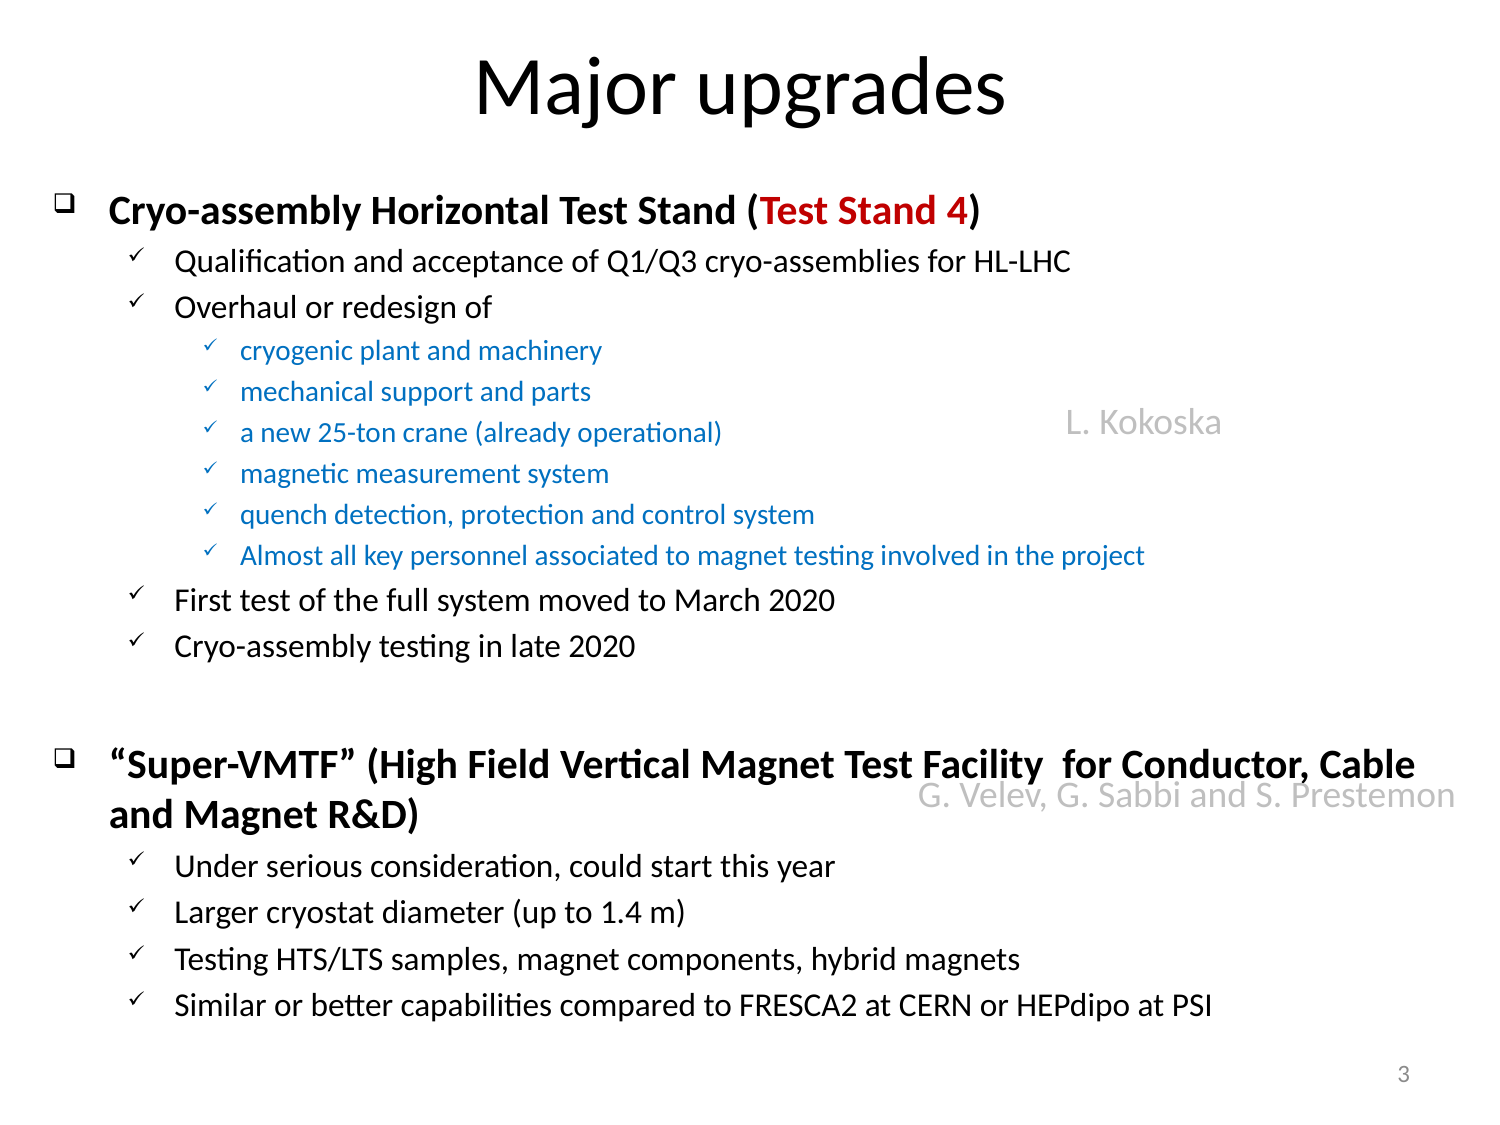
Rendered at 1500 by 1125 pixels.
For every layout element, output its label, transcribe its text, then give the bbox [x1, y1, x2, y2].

text_box G. Velev, G. Sabbi and S. Prestemon [903, 762, 1481, 823]
text_box L. Kokoska [1050, 389, 1238, 450]
slide_number 3 [1074, 1042, 1425, 1103]
list Cryo-assembly Horizontal Test Stand (Test Stand 4) Qualification and acceptance of Q1/Q3 cryo-assemblies for HL-LHC Overhaul or redesign of cryogenic plant and machinery mechanical support and parts a new 25-ton crane (already operational) magnetic measurement system quench detection, protection and control system Almost all key personnel associated to magnet testing involved in the project First test of the full system moved to March 2020 Cryo-assembly testing in late 2020 “Super-VMTF” (High Field Vertical Magnet Test Facility for Conductor, Cable and Magnet R&D) Under serious consideration, could start this year Larger cryostat diameter (up to 1.4 m) Testing HTS/LTS samples, magnet components, hybrid magnets Similar or better capabilities compared to FRESCA2 at CERN or HEPdipo at PSI [37, 174, 1463, 1103]
title Major upgrades [75, 0, 1425, 174]
